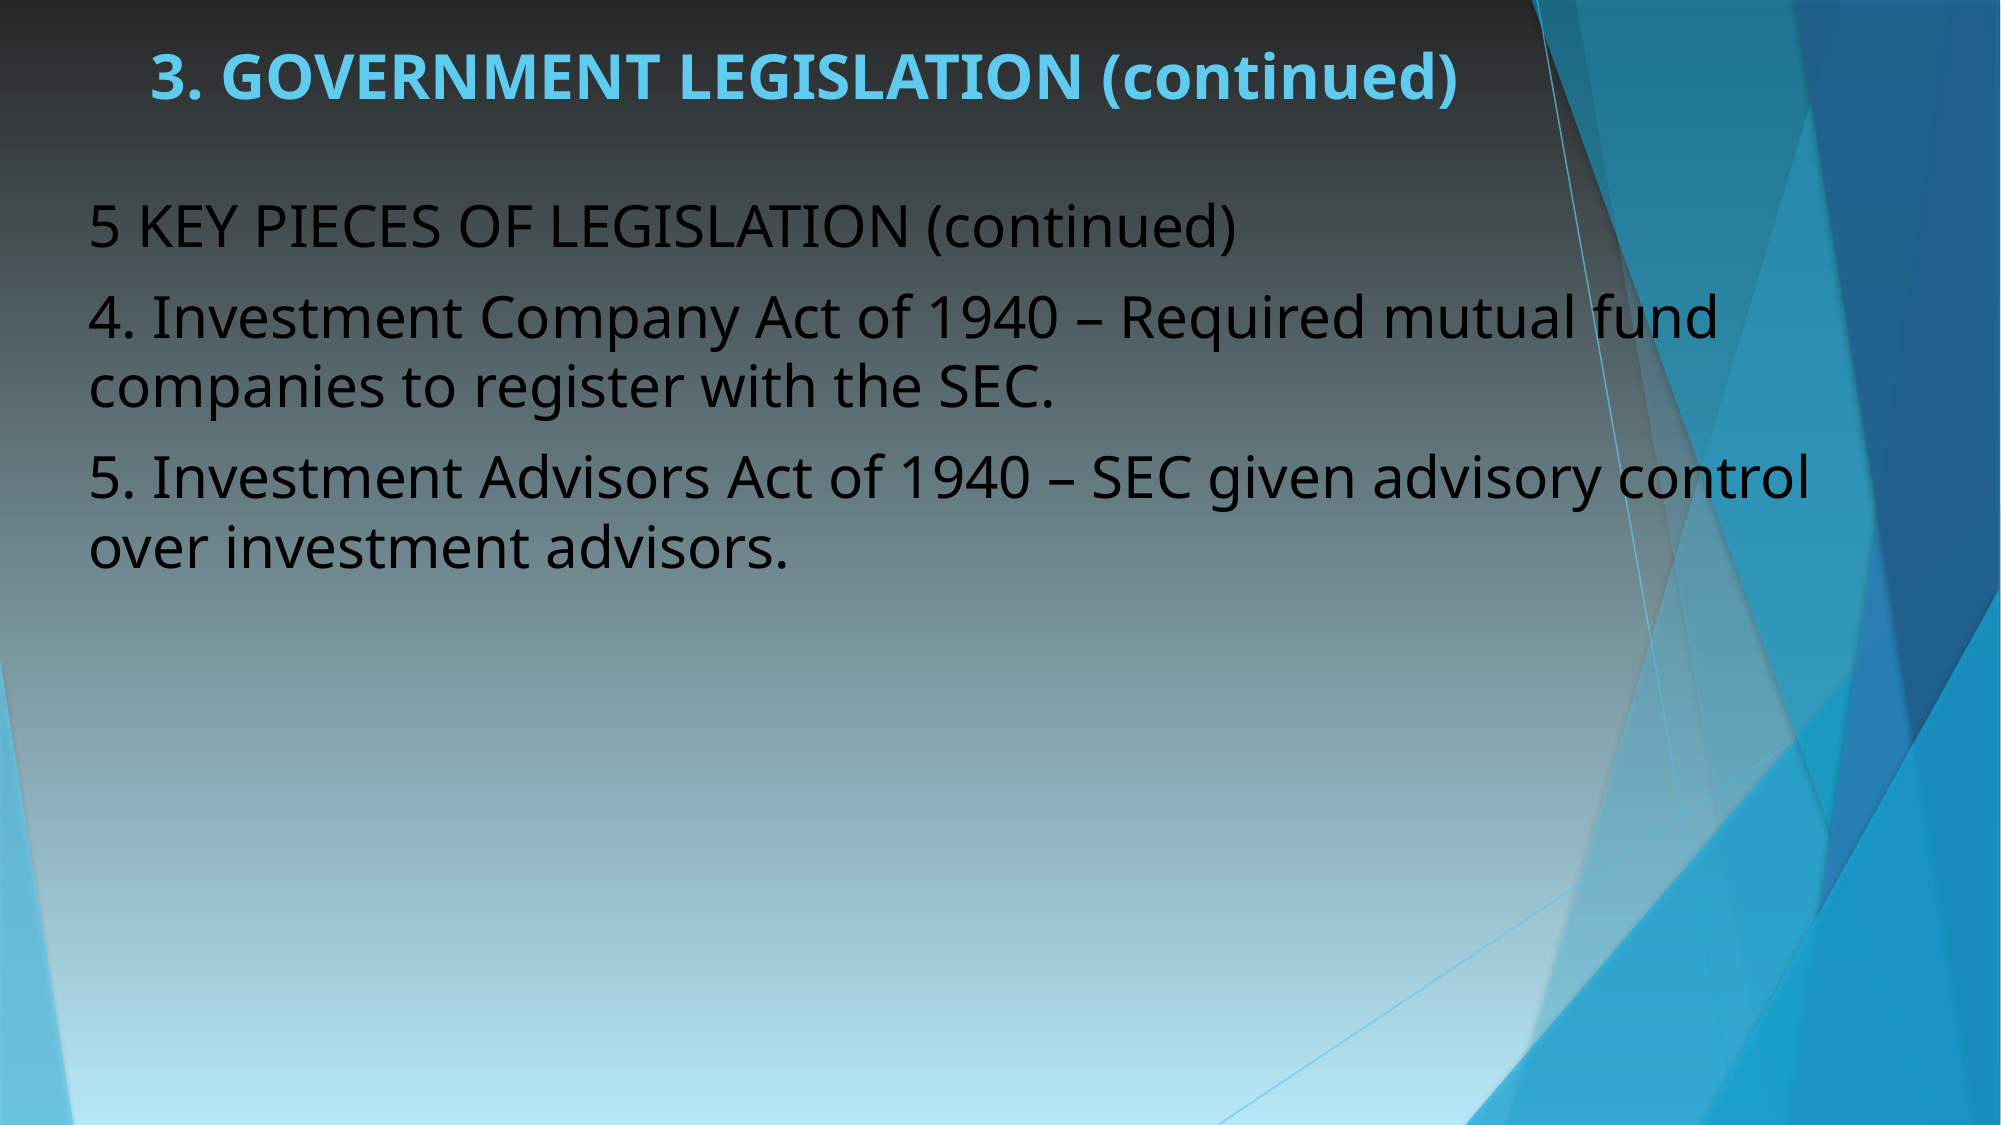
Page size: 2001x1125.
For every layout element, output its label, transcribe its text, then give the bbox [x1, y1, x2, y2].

title 3. GOVERNMENT LEGISLATION (continued) [119, 29, 1530, 134]
list 5 KEY PIECES OF LEGISLATION (continued) 4. Investment Company Act of 1940 – Required mutual fund companies to register with the SEC. 5. Investment Advisors Act of 1940 – SEC given advisory control over investment advisors. [73, 181, 1857, 1084]
